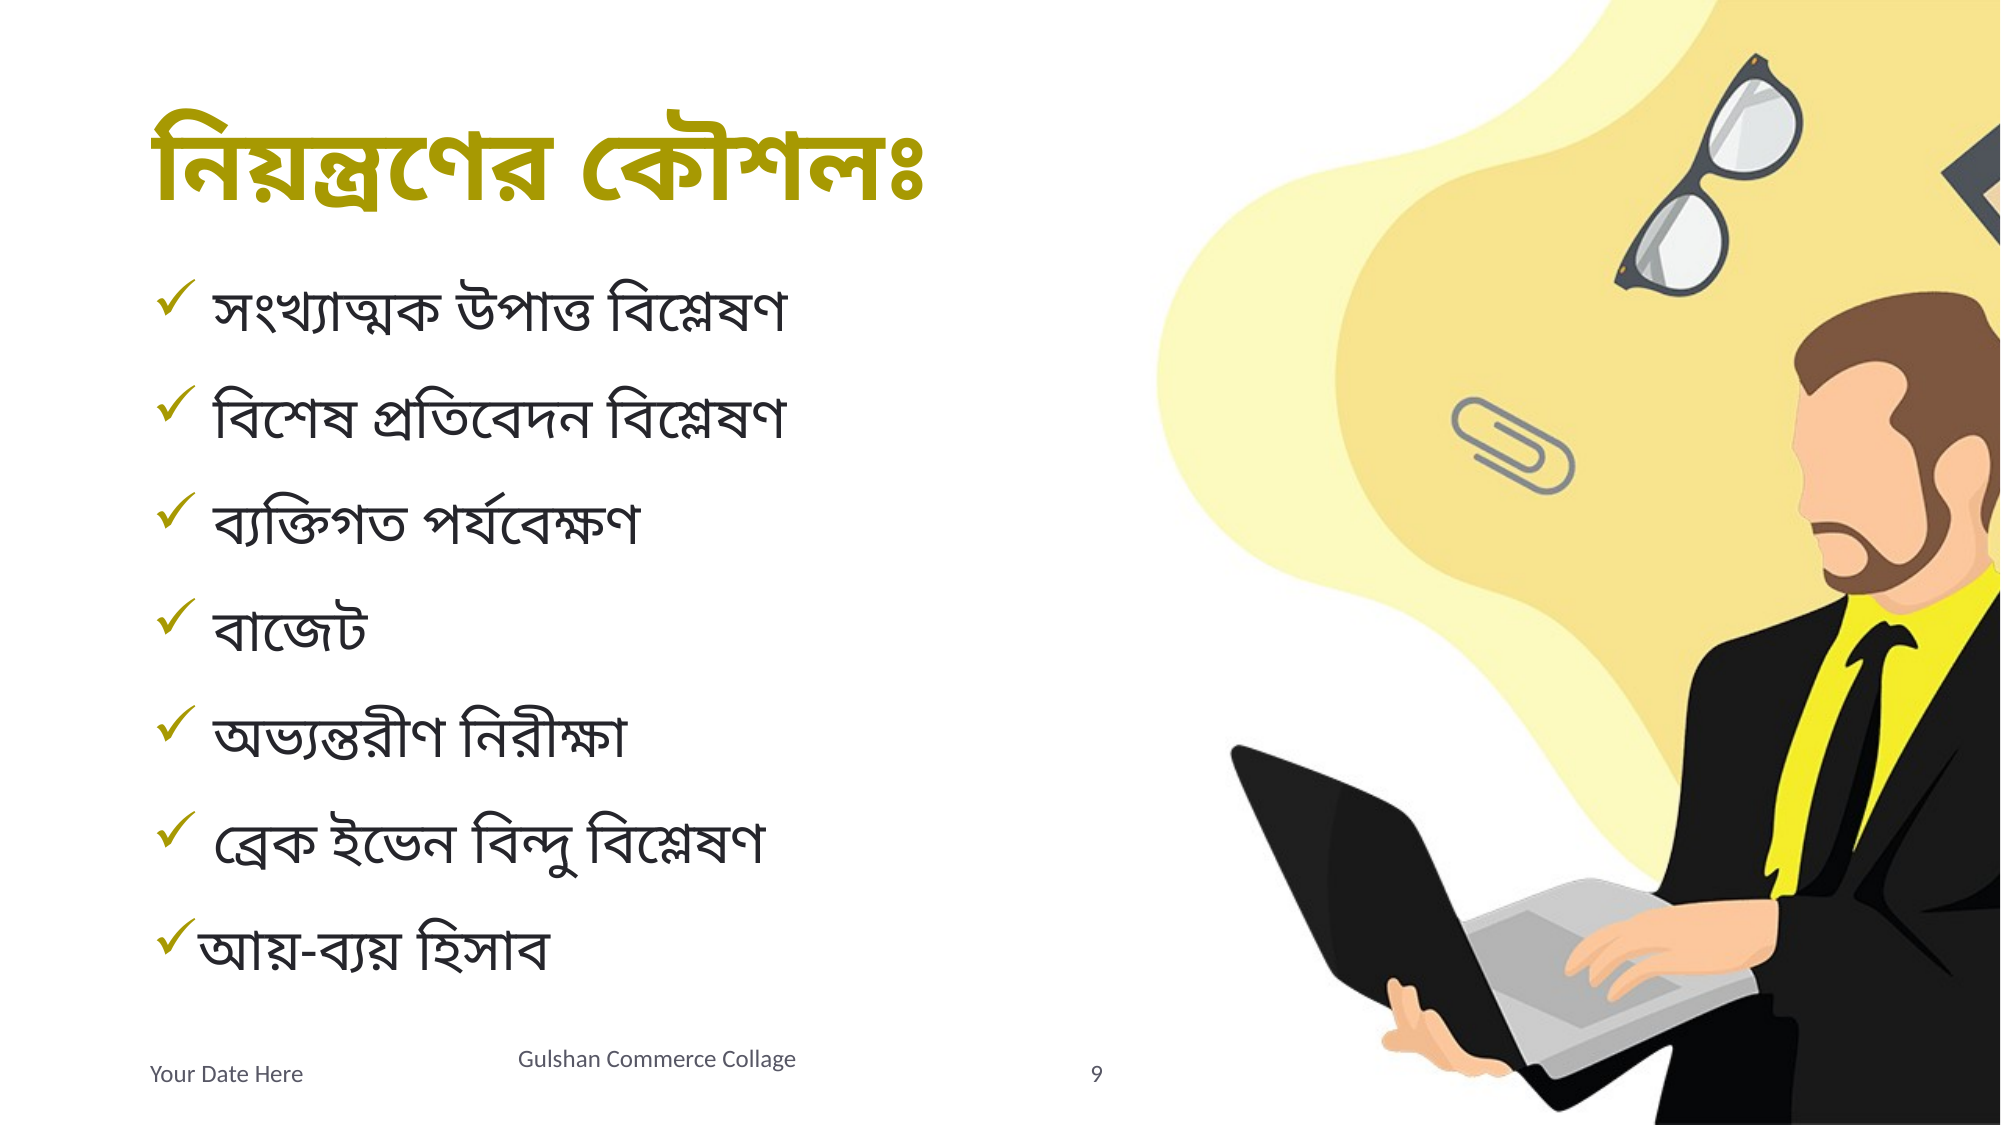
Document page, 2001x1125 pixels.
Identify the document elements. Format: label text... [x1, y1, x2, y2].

slide_number Your Date Here [135, 1042, 374, 1103]
picture [0, 0, 2001, 1125]
list সংখ্যাত্মক উপাত্ত বিশ্লেষণ বিশেষ প্রতিবেদন বিশ্লেষণ ব্যক্তিগত পর্যবেক্ষণ বাজেট অভ্যন্তরীণ নিরীক্ষা ব্রেক ইভেন বিন্দু বিশ্লেষণ আয়-ব্যয় হিসাব [137, 275, 1119, 992]
footer Gulshan Commerce Collage [409, 1042, 906, 1103]
slide_number 9 [952, 1042, 1119, 1103]
title নিয়ন্ত্রণের কৌশলঃ [137, 59, 1119, 275]
